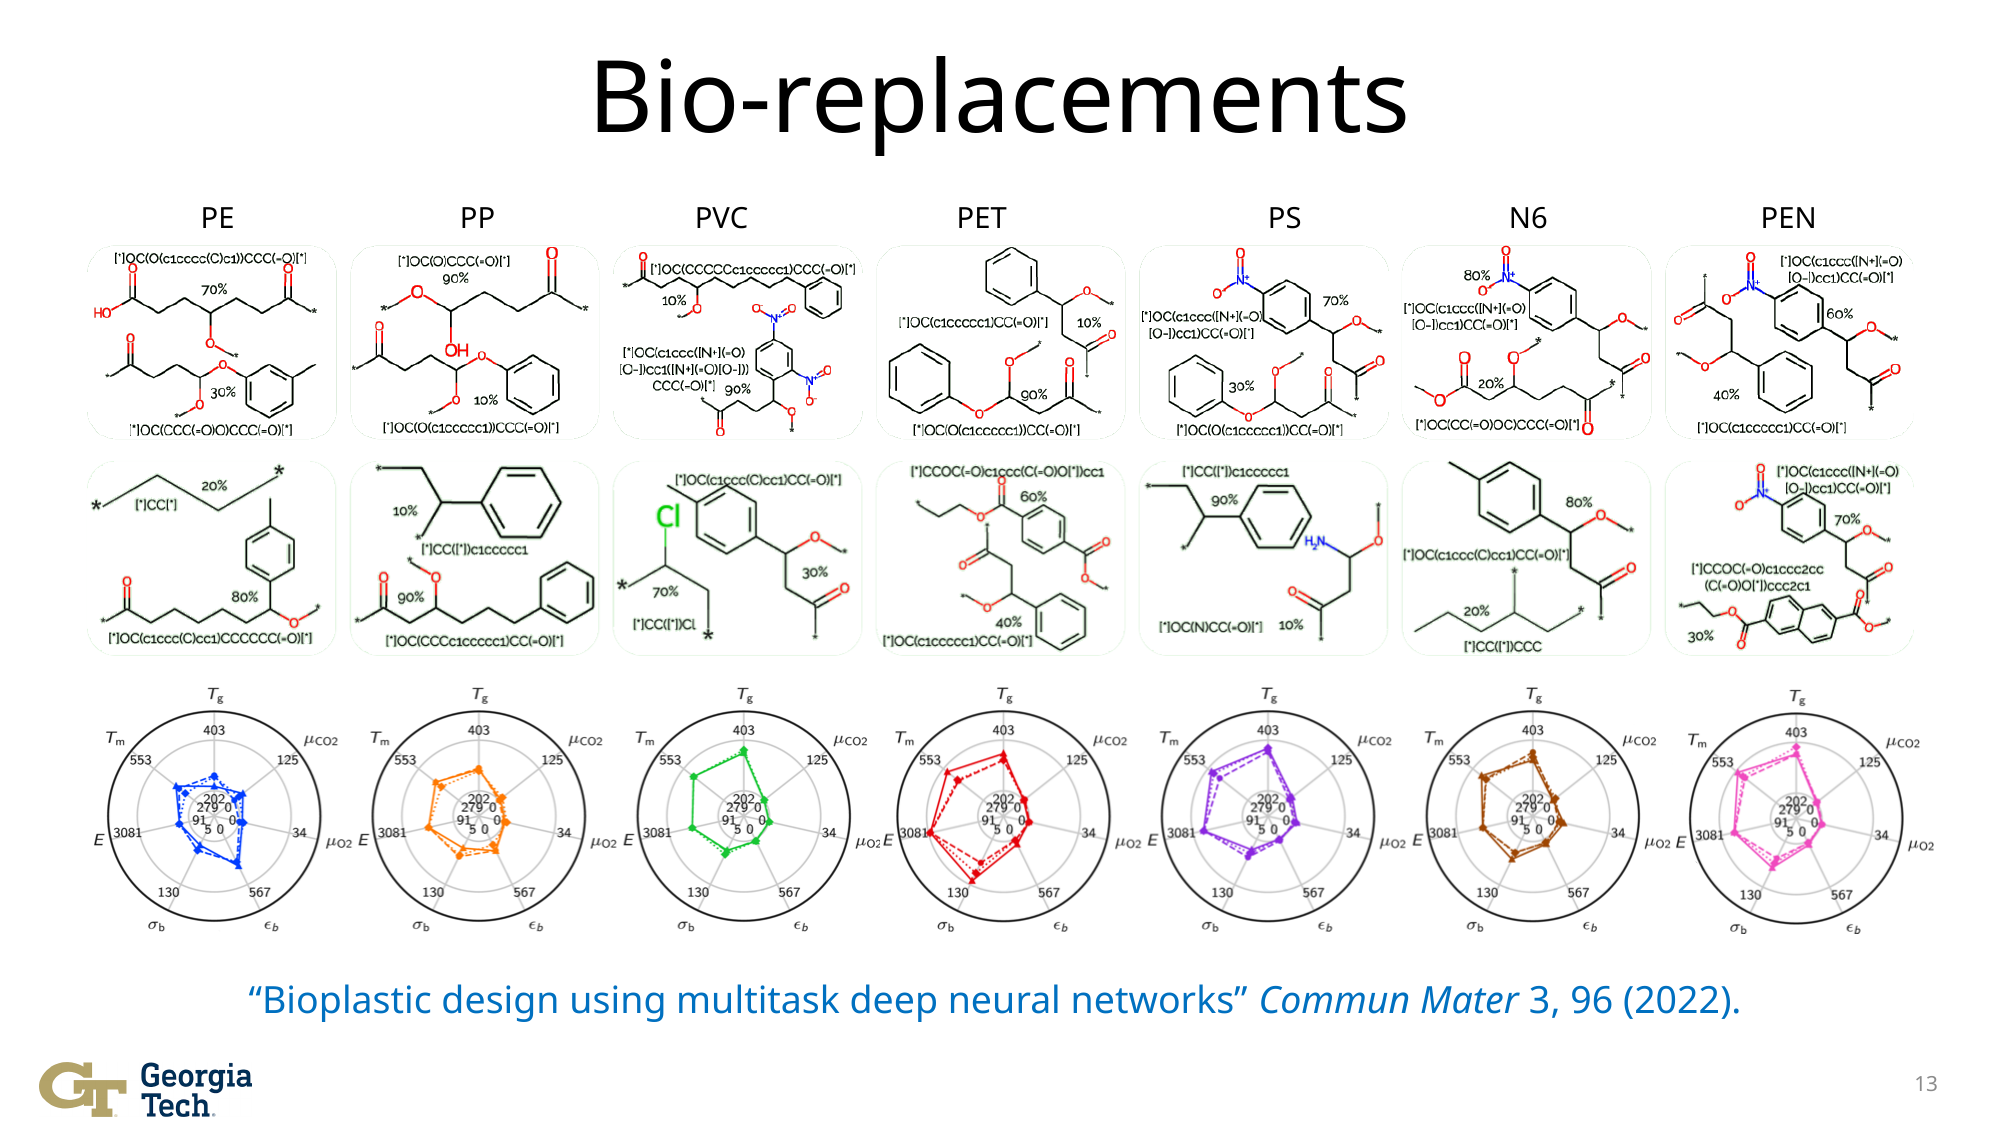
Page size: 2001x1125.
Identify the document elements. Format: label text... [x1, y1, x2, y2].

picture [86, 244, 1914, 440]
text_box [79, 671, 1936, 952]
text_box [186, 192, 1831, 243]
title Bio-replacements [0, 0, 2000, 185]
text_box “Bioplastic design using multitask deep neural networks” Commun Mater 3, 96 (2022). [233, 968, 1767, 1029]
slide_number 13 [1891, 1067, 1961, 1102]
picture [86, 460, 1914, 656]
picture [39, 1062, 252, 1117]
